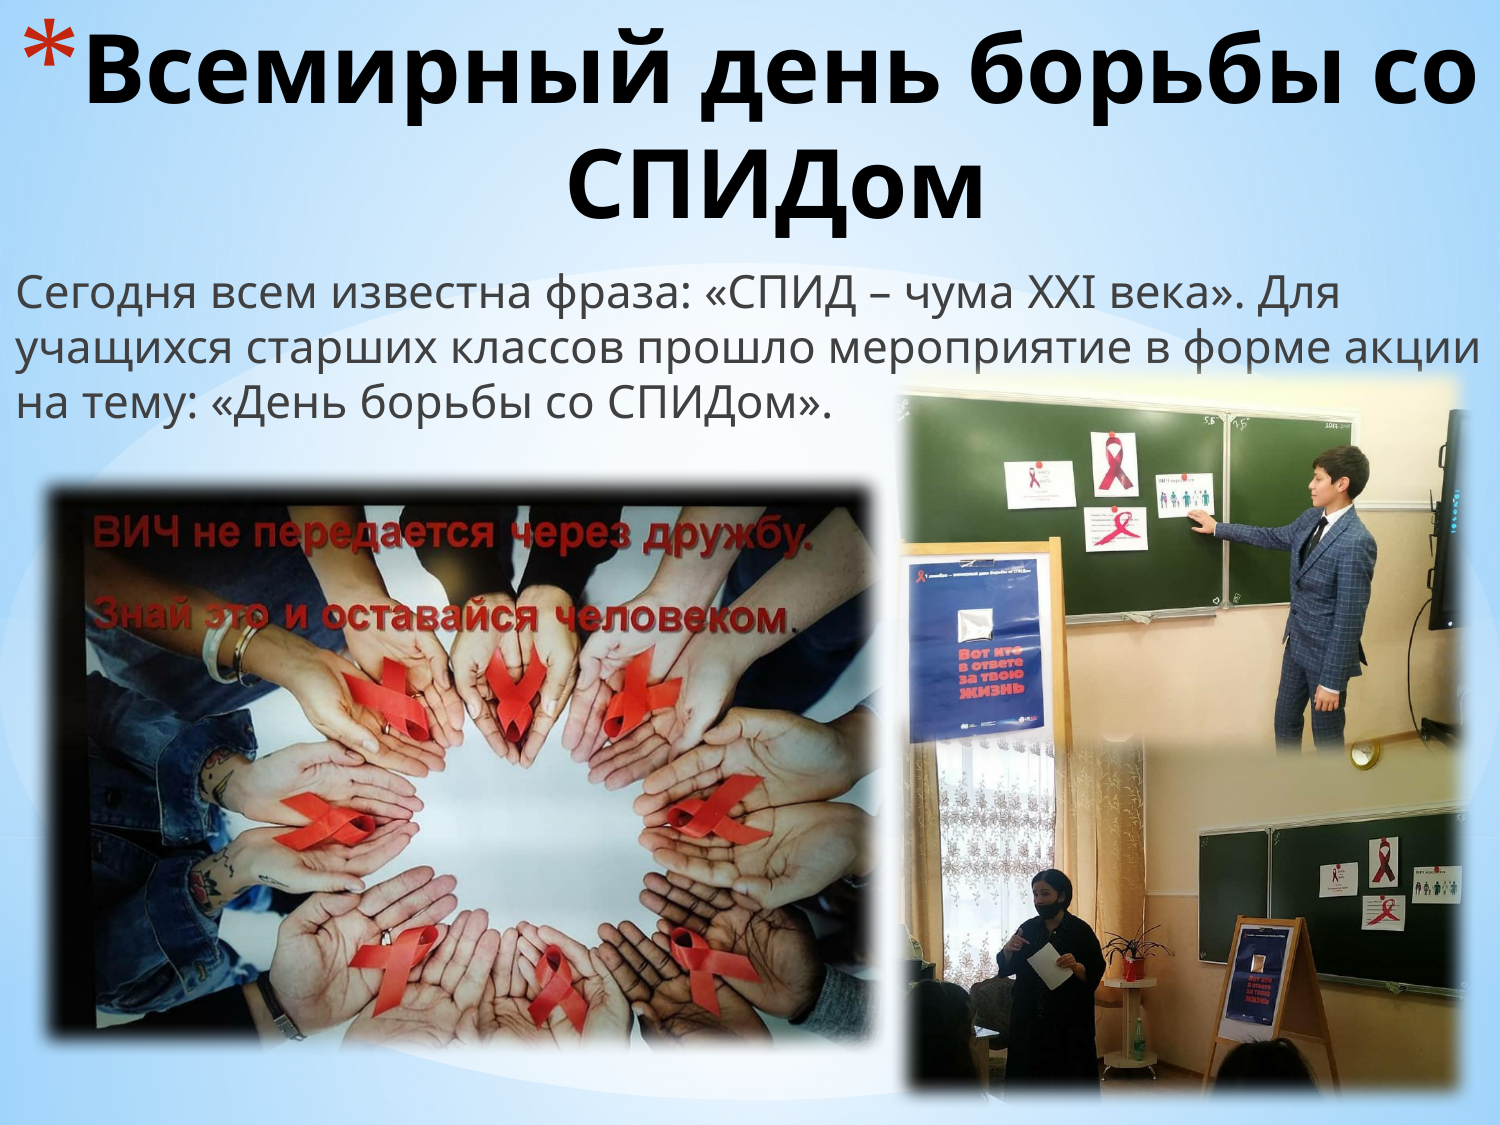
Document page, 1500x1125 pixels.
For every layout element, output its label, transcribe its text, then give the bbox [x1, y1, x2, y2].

title Всемирный день борьбы со СПИДом [0, 0, 1500, 188]
picture [29, 357, 1477, 1110]
list Сегодня всем известна фраза: «СПИД – чума XXI века». Для учащихся старших классов прошло мероприятие в форме акции на тему: «День борьбы со СПИДом». [0, 255, 1500, 826]
